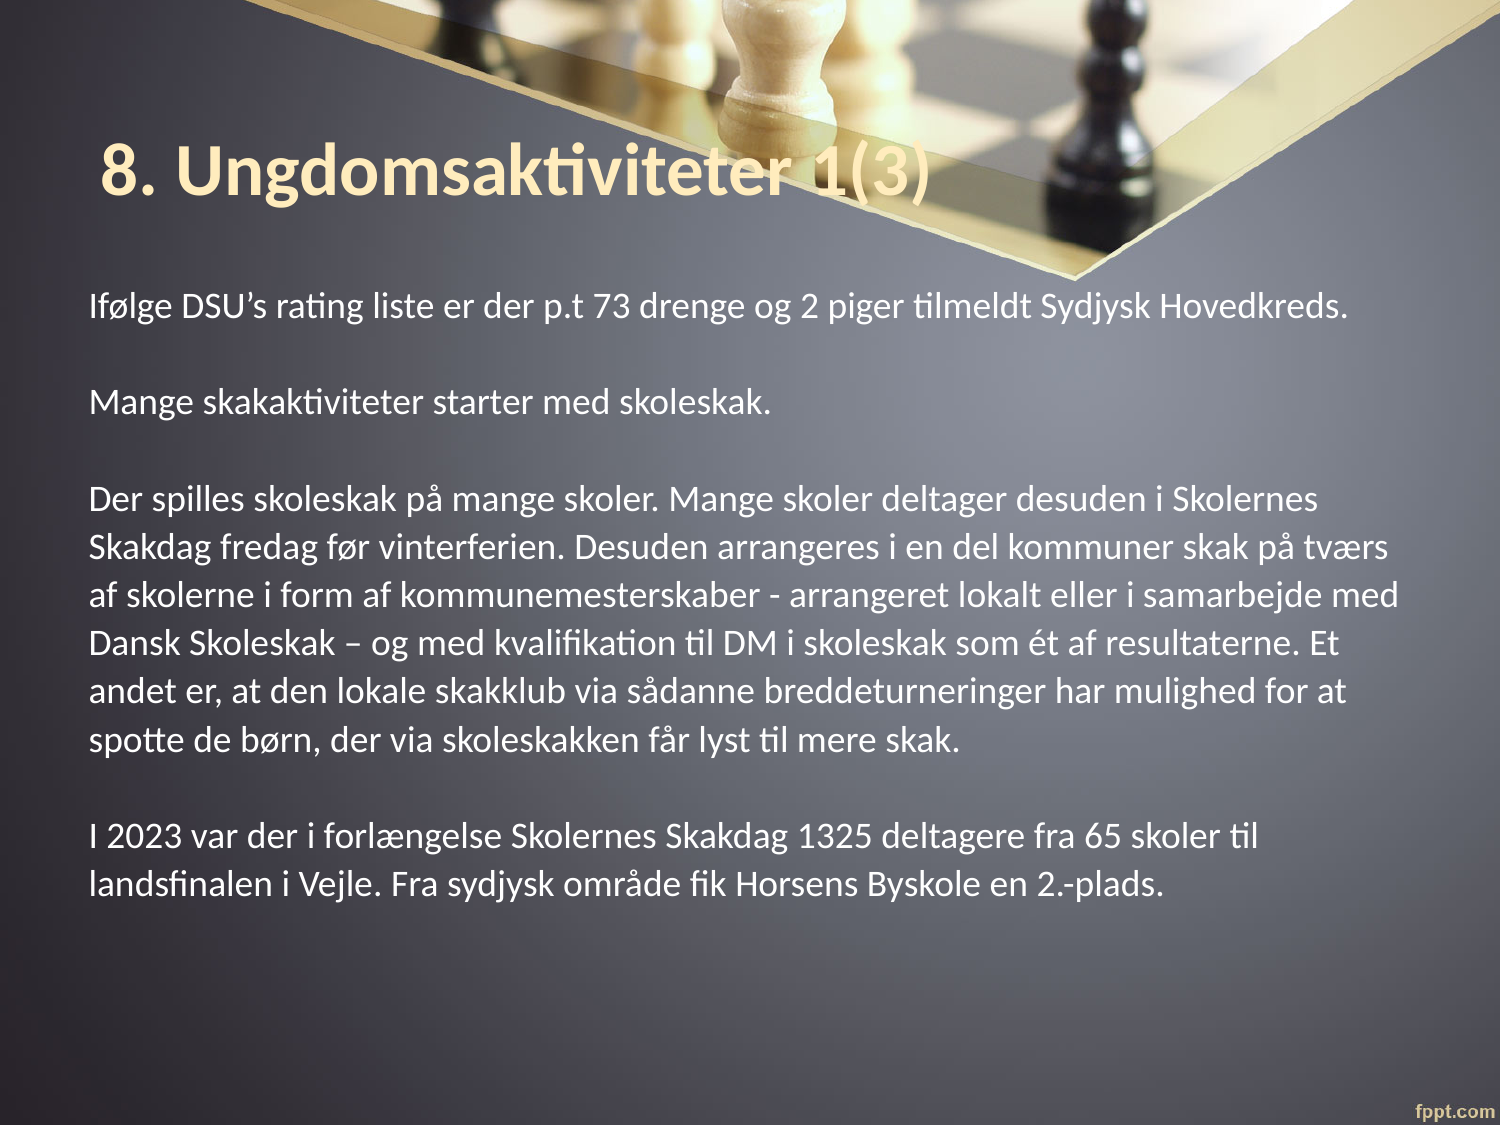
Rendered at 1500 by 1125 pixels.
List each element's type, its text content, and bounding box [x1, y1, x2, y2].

text_box 8. Ungdomsaktiviteter 1(3) [85, 113, 976, 218]
picture [0, 0, 1500, 1125]
title Ifølge DSU’s rating liste er der p.t 73 drenge og 2 piger tilmeldt Sydjysk Hovedkreds. Mange skakaktiviteter starter med skoleskak. Der spilles skoleskak på mange skoler. Mange skoler deltager desuden i Skolernes Skakdag fredag før vinterferien. Desuden arrangeres i en del kommuner skak på tværs af skolerne i form af kommunemesterskaber - arrangeret lokalt eller i samarbejde med Dansk Skoleskak – og med kvalifikation til DM i skoleskak som ét af resultaterne. Et andet er, at den lokale skakklub via sådanne breddeturneringer har mulighed for at spotte de børn, der via skoleskakken får lyst til mere skak. I 2023 var der i forlængelse Skolernes Skakdag 1325 deltagere fra 65 skoler til landsfinalen i Vejle. Fra sydjysk område fik Horsens Byskole en 2.-plads. [73, 261, 1424, 1014]
